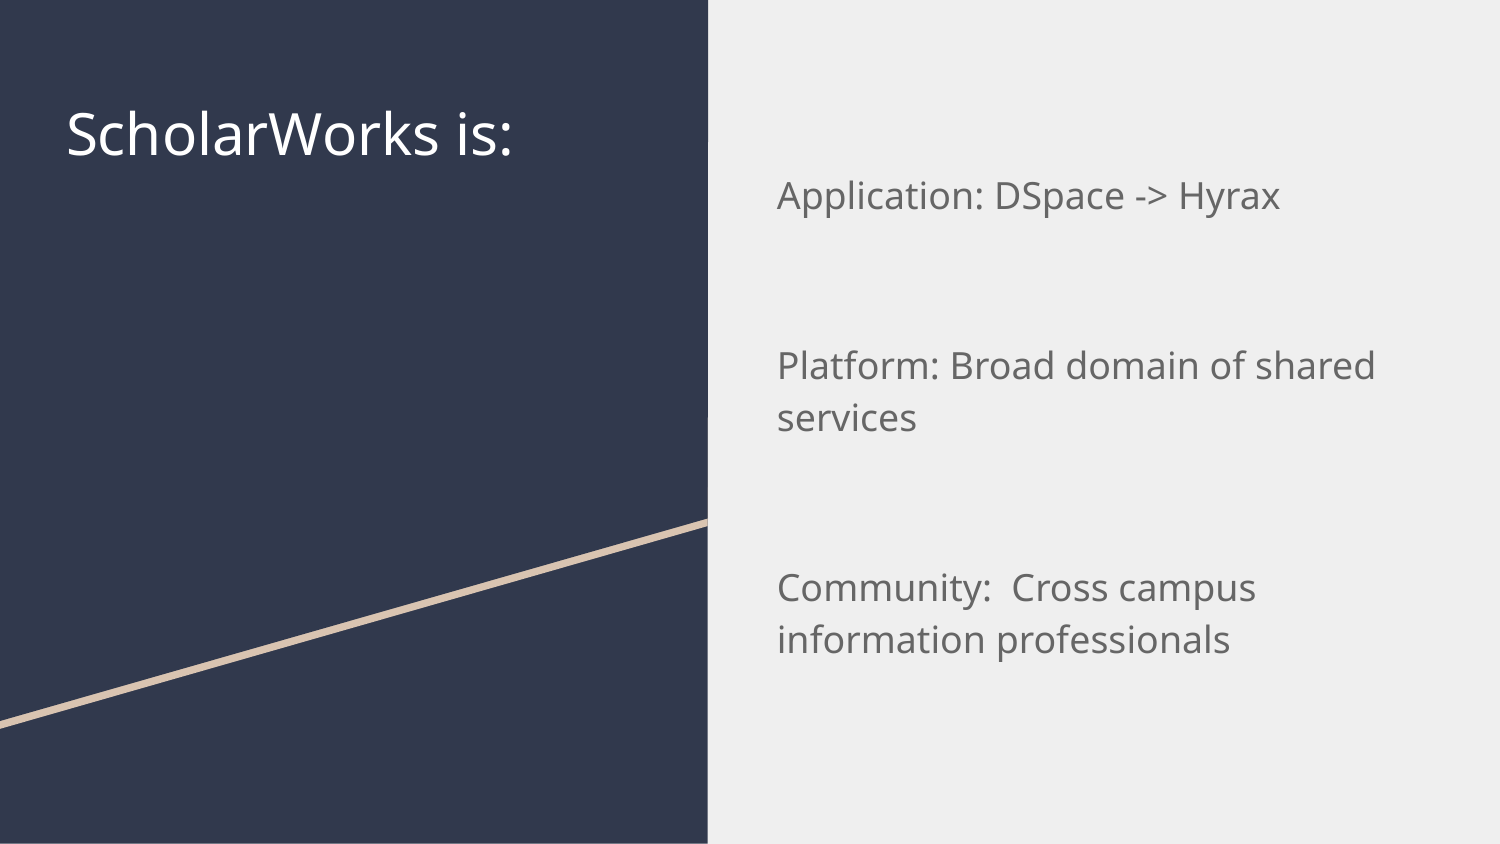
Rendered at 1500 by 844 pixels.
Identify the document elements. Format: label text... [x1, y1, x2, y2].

list Application: DSpace -> Hyrax Platform: Broad domain of shared services Community: Cross campus information professionals [761, 82, 1446, 755]
title ScholarWorks is: [51, 82, 660, 494]
